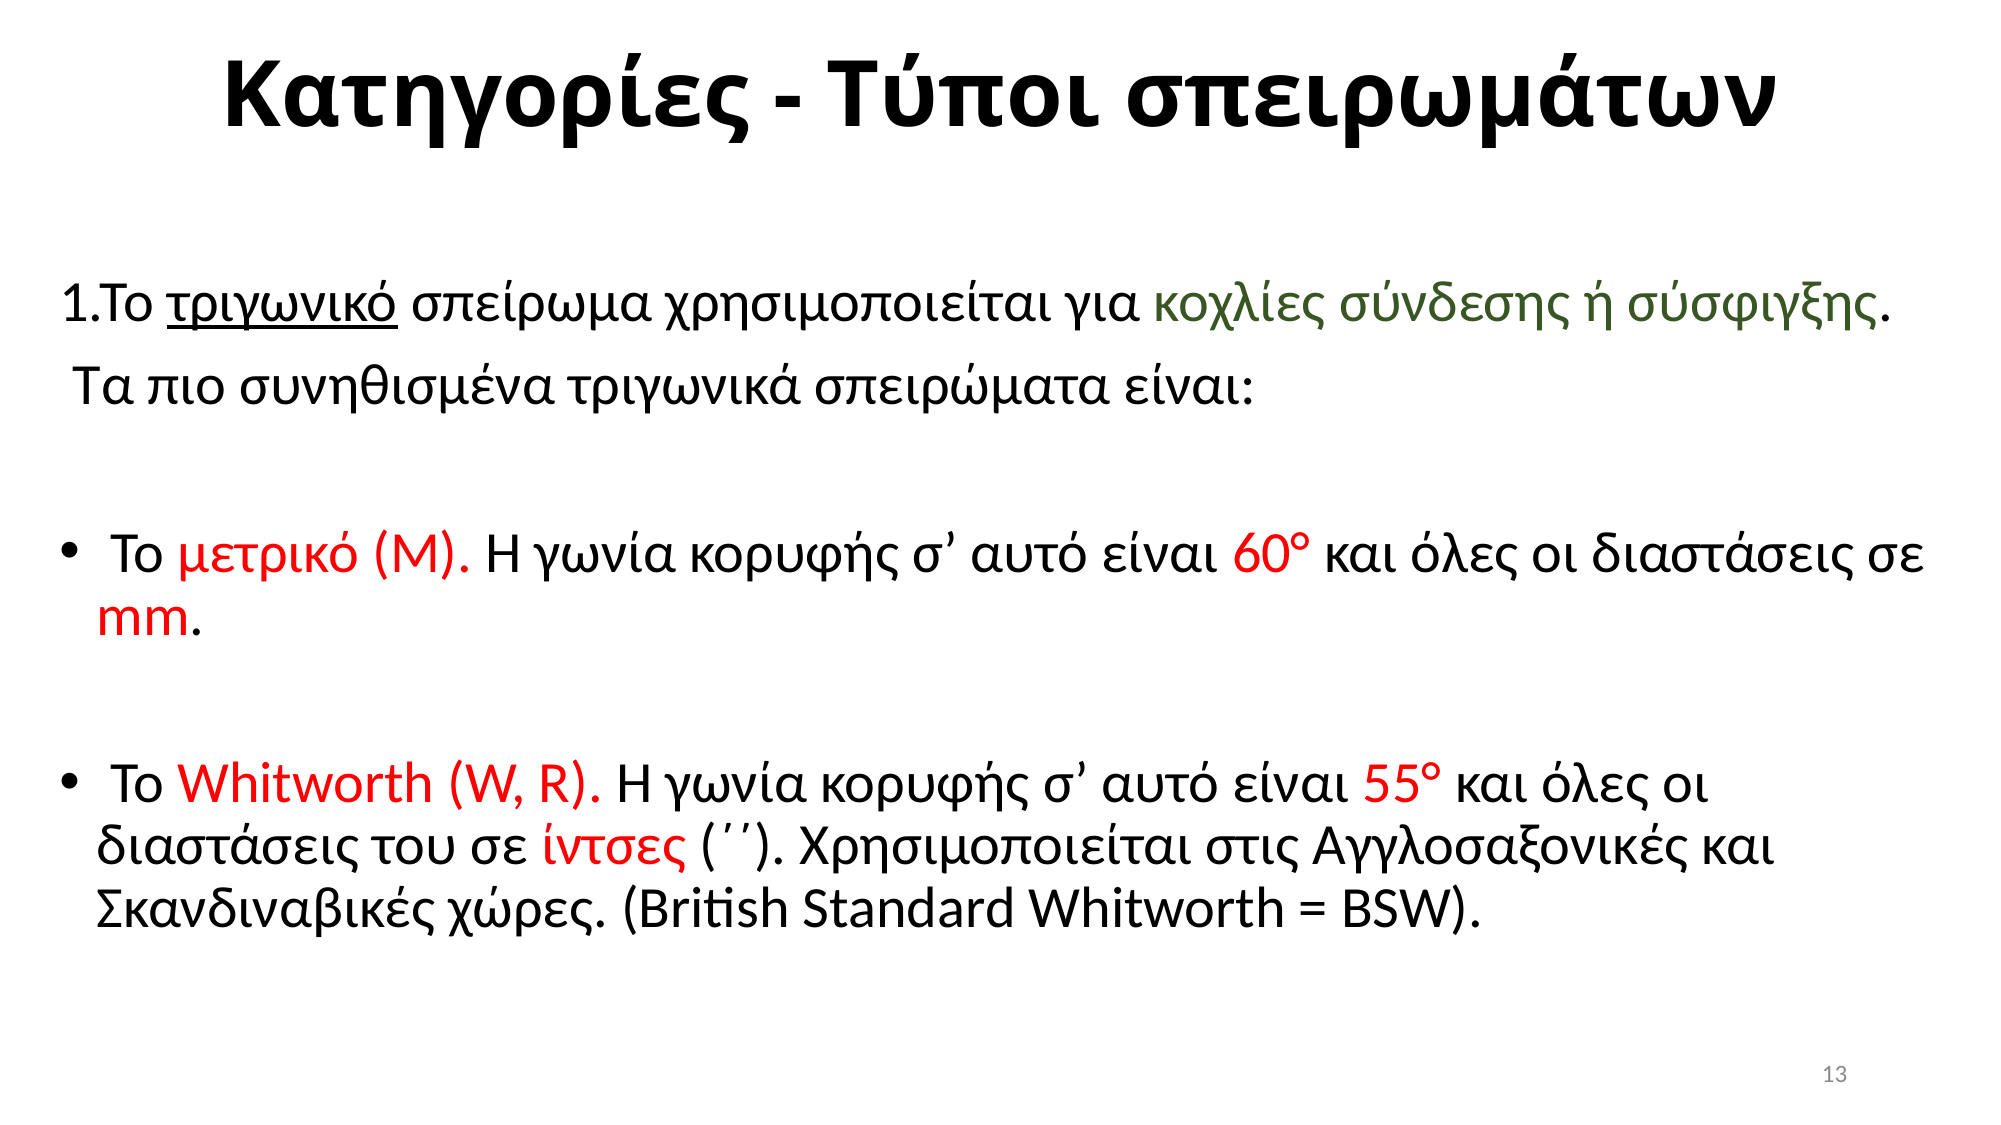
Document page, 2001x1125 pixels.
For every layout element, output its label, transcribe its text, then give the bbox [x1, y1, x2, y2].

slide_number 13 [1412, 1042, 1863, 1103]
title Κατηγορίες - Tύποι σπειρωμάτων [137, 36, 1863, 158]
list 1.Το τριγωνικό σπείρωμα χρησιμοποιείται για κοχλίες σύνδεσης ή σύσφιγξης. Τα πιο συνηθισμένα τριγωνικά σπειρώματα είναι: Το μετρικό (Μ). H γωνία κορυφής σ’ αυτό είναι 60° και όλες οι διαστάσεις σε mm. To Whitworth (W, R). H γωνία κορυφής σ’ αυτό είναι 55° και όλες οι διαστάσεις του σε ίντσες (΄΄). Χρησιμοποιείται στις Αγγλοσαξονικές και Σκανδιναβικές χώρες. (British Standard Whitworth = BSW). [44, 263, 1944, 989]
